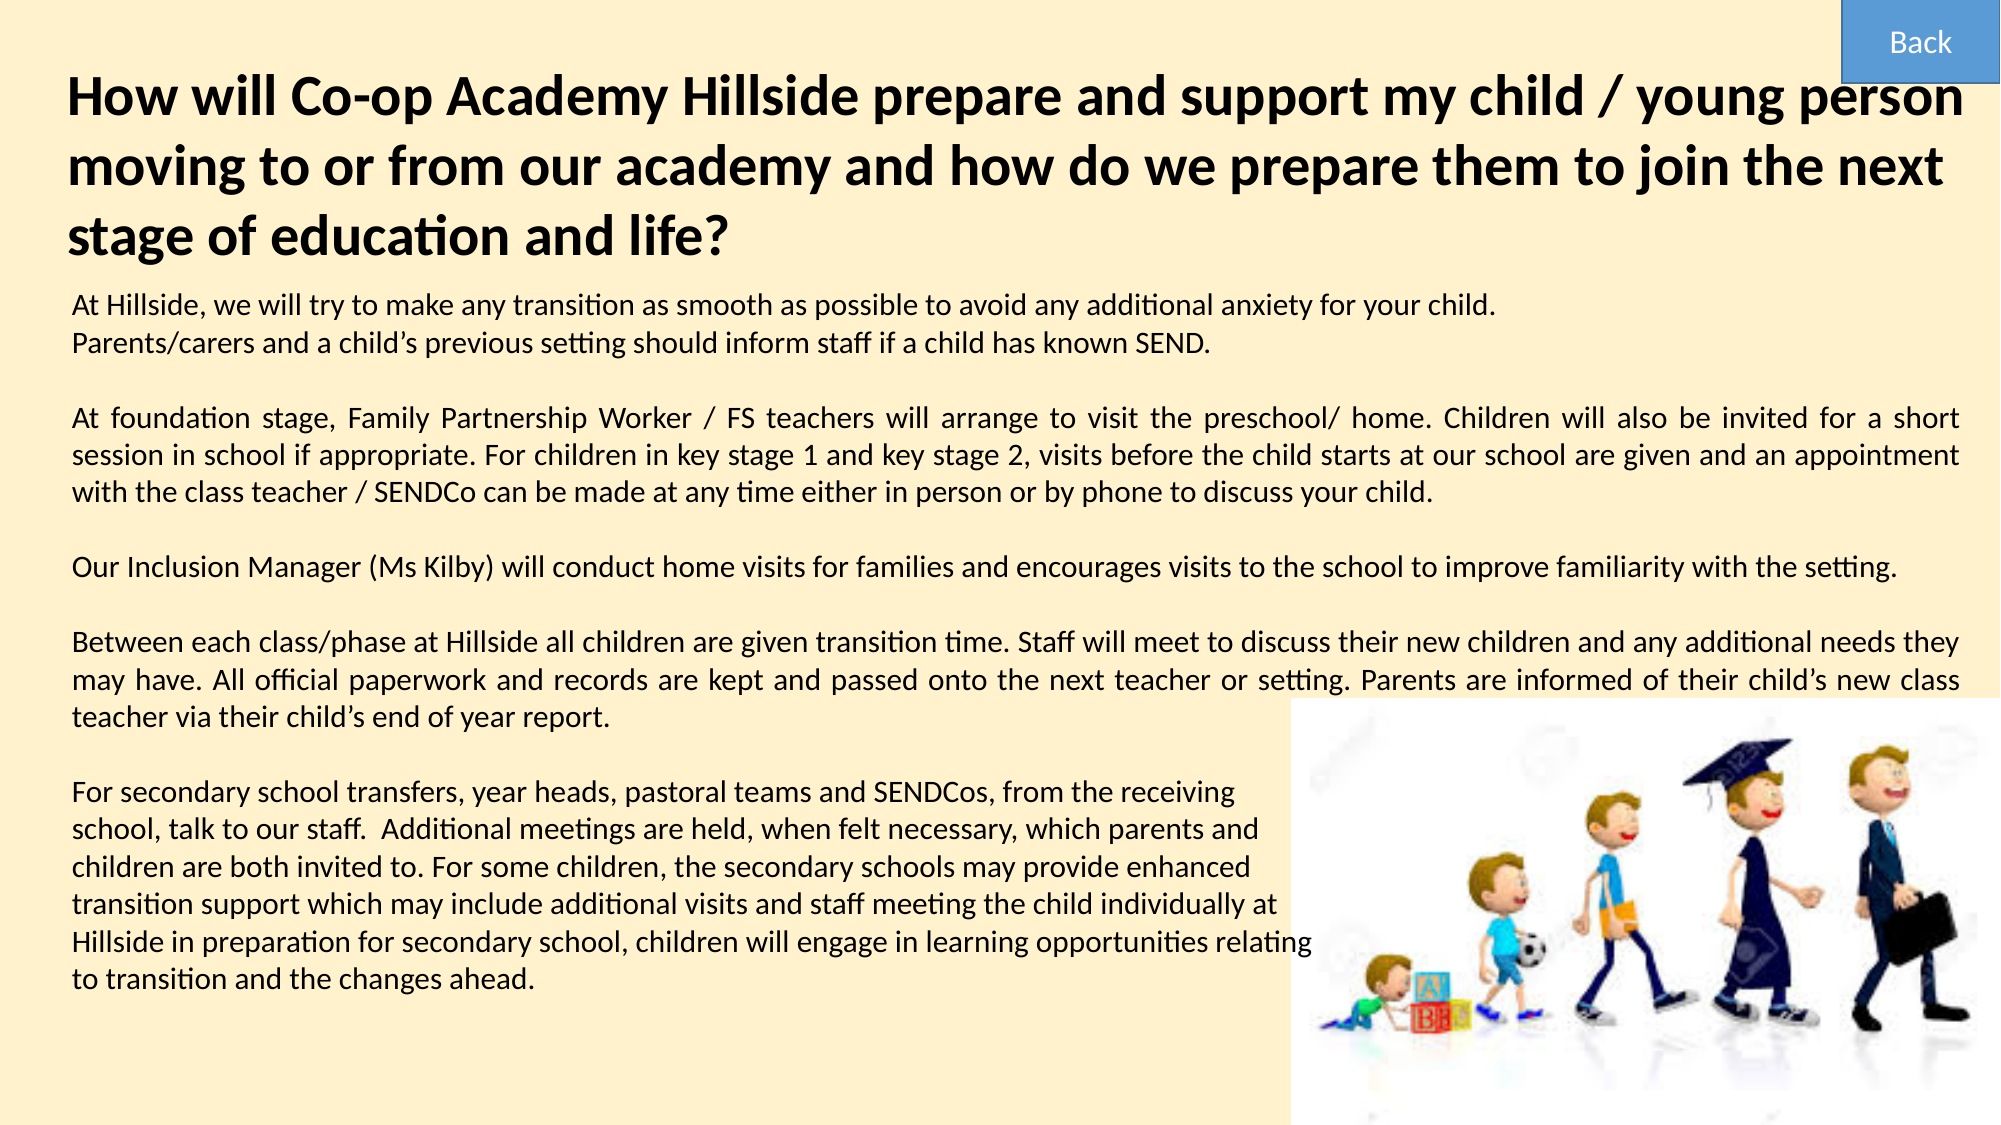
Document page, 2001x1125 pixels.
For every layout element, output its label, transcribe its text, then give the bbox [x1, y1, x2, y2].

text_box At Hillside, we will try to make any transition as smooth as possible to avoid any additional anxiety for your child. Parents/carers and a child’s previous setting should inform staff if a child has known SEND. At foundation stage, Family Partnership Worker / FS teachers will arrange to visit the preschool/ home. Children will also be invited for a short session in school if appropriate. For children in key stage 1 and key stage 2, visits before the child starts at our school are given and an appointment with the class teacher / SENDCo can be made at any time either in person or by phone to discuss your child. Our Inclusion Manager (Ms Kilby) will conduct home visits for families and encourages visits to the school to improve familiarity with the setting. Between each class/phase at Hillside all children are given transition time. Staff will meet to discuss their new children and any additional needs they may have. All official paperwork and records are kept and passed onto the next teacher or setting. Parents are informed of their child’s new class teacher via their child’s end of year report. For secondary school transfers, year heads, pastoral teams and SENDCos, from the receiving school, talk to our staff. Additional meetings are held, when felt necessary, which parents and children are both invited to. For some children, the secondary schools may provide enhanced transition support which may include additional visits and staff meeting the child individually at Hillside in preparation for secondary school, children will engage in learning opportunities relating to transition and the changes ahead. [57, 345, 1979, 1004]
picture [1291, 698, 2000, 1125]
text_box How will Co-op Academy Hillside prepare and support my child / young person moving to or from our academy and how do we prepare them to join the next stage of education and life? [52, 49, 1984, 345]
text_box Back [1841, 0, 2000, 84]
